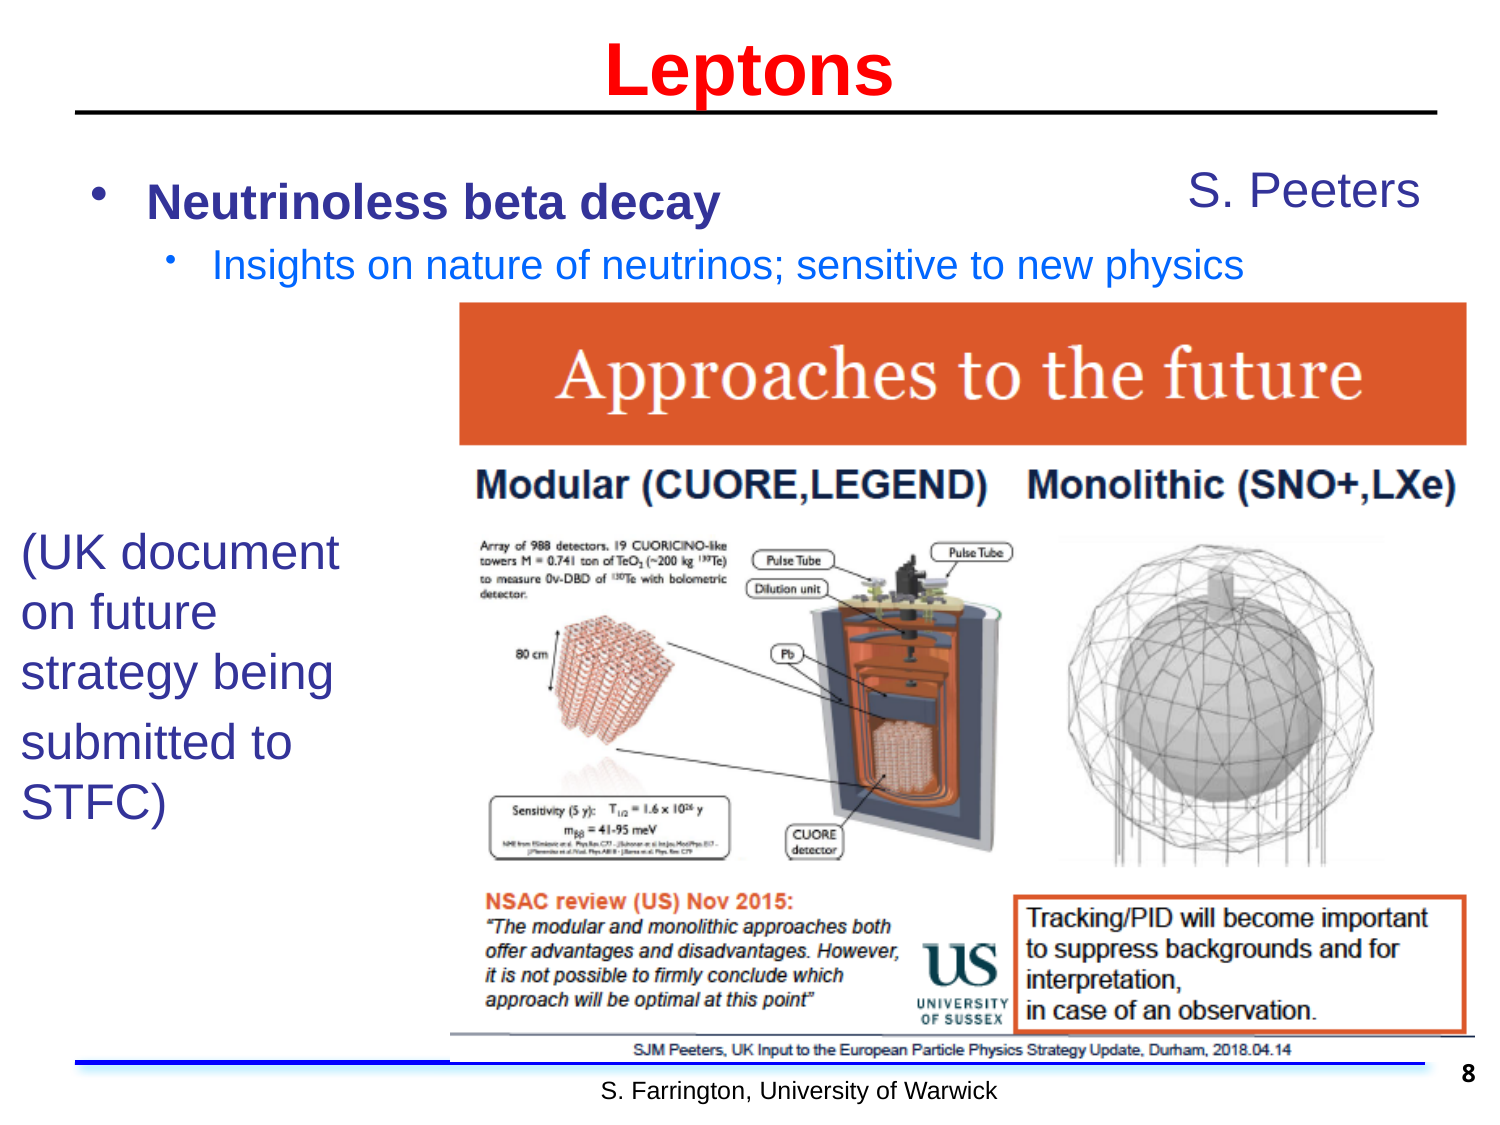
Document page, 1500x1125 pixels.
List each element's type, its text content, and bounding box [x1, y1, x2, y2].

list Neutrinoless beta decay Insights on nature of neutrinos; sensitive to new physics [75, 162, 1425, 1013]
slide_number 8 [1400, 1025, 1500, 1125]
text_box S. Peeters [1172, 149, 1436, 225]
title Leptons [75, 12, 1425, 118]
picture [449, 293, 1476, 1062]
text_box (UK document on future strategy being submitted to STFC) [5, 512, 419, 838]
